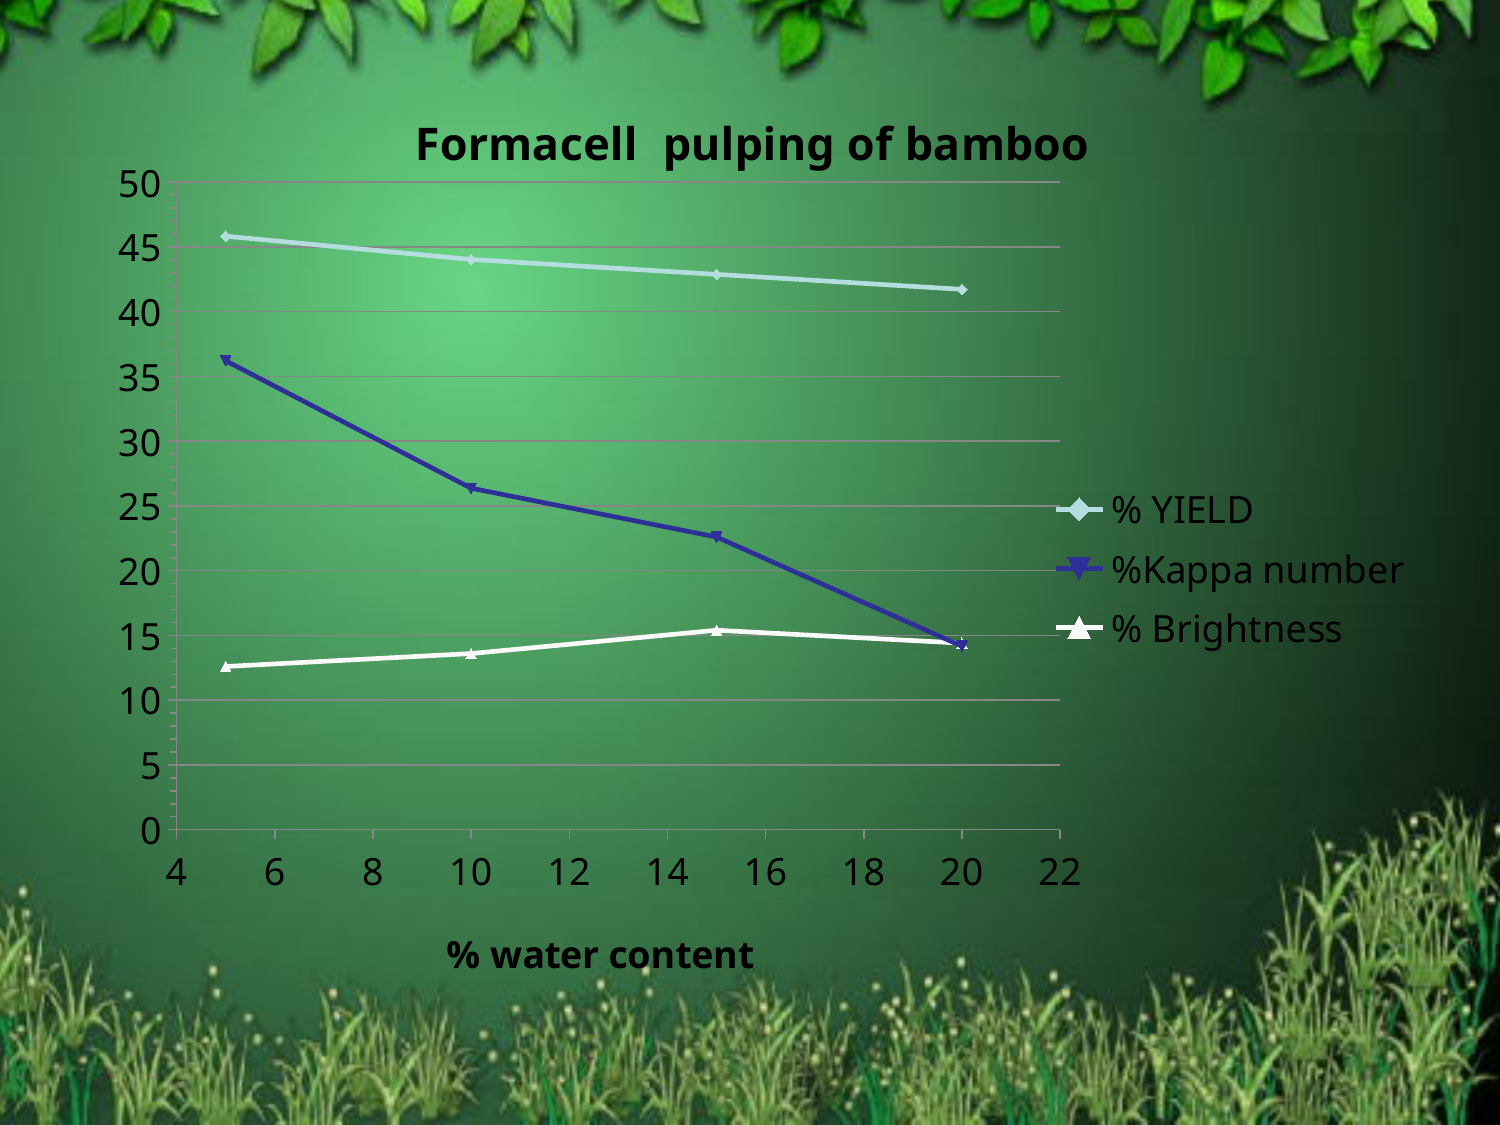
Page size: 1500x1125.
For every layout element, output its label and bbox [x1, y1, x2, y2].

chart [74, 70, 1430, 1067]
picture [0, 0, 1500, 1125]
